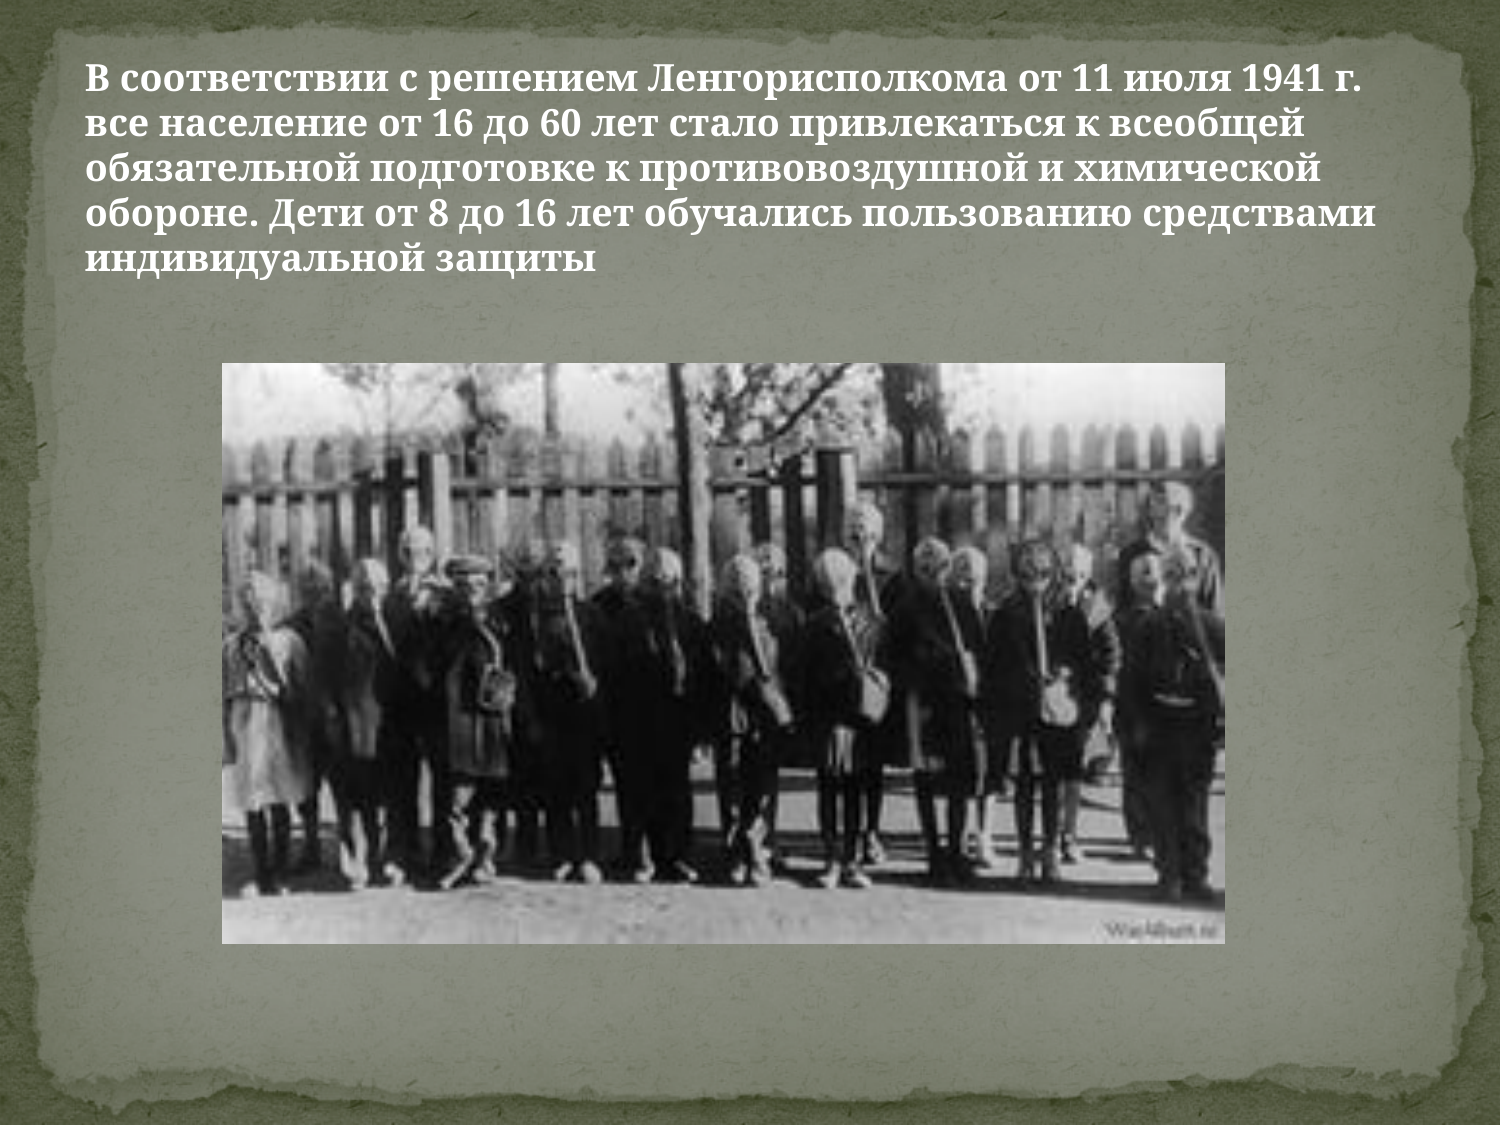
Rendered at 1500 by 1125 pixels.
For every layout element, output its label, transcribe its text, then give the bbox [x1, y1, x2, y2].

picture [222, 363, 1225, 944]
text_box В соответствии с решением Ленгорисполкома от 11 июля 1941 г. все население от 16 до 60 лет стало привлекаться к всеобщей обязательной подготовке к противовоздушной и химической обороне. Дети от 8 до 16 лет обучались пользованию средствами индивидуальной защиты [70, 46, 1407, 287]
